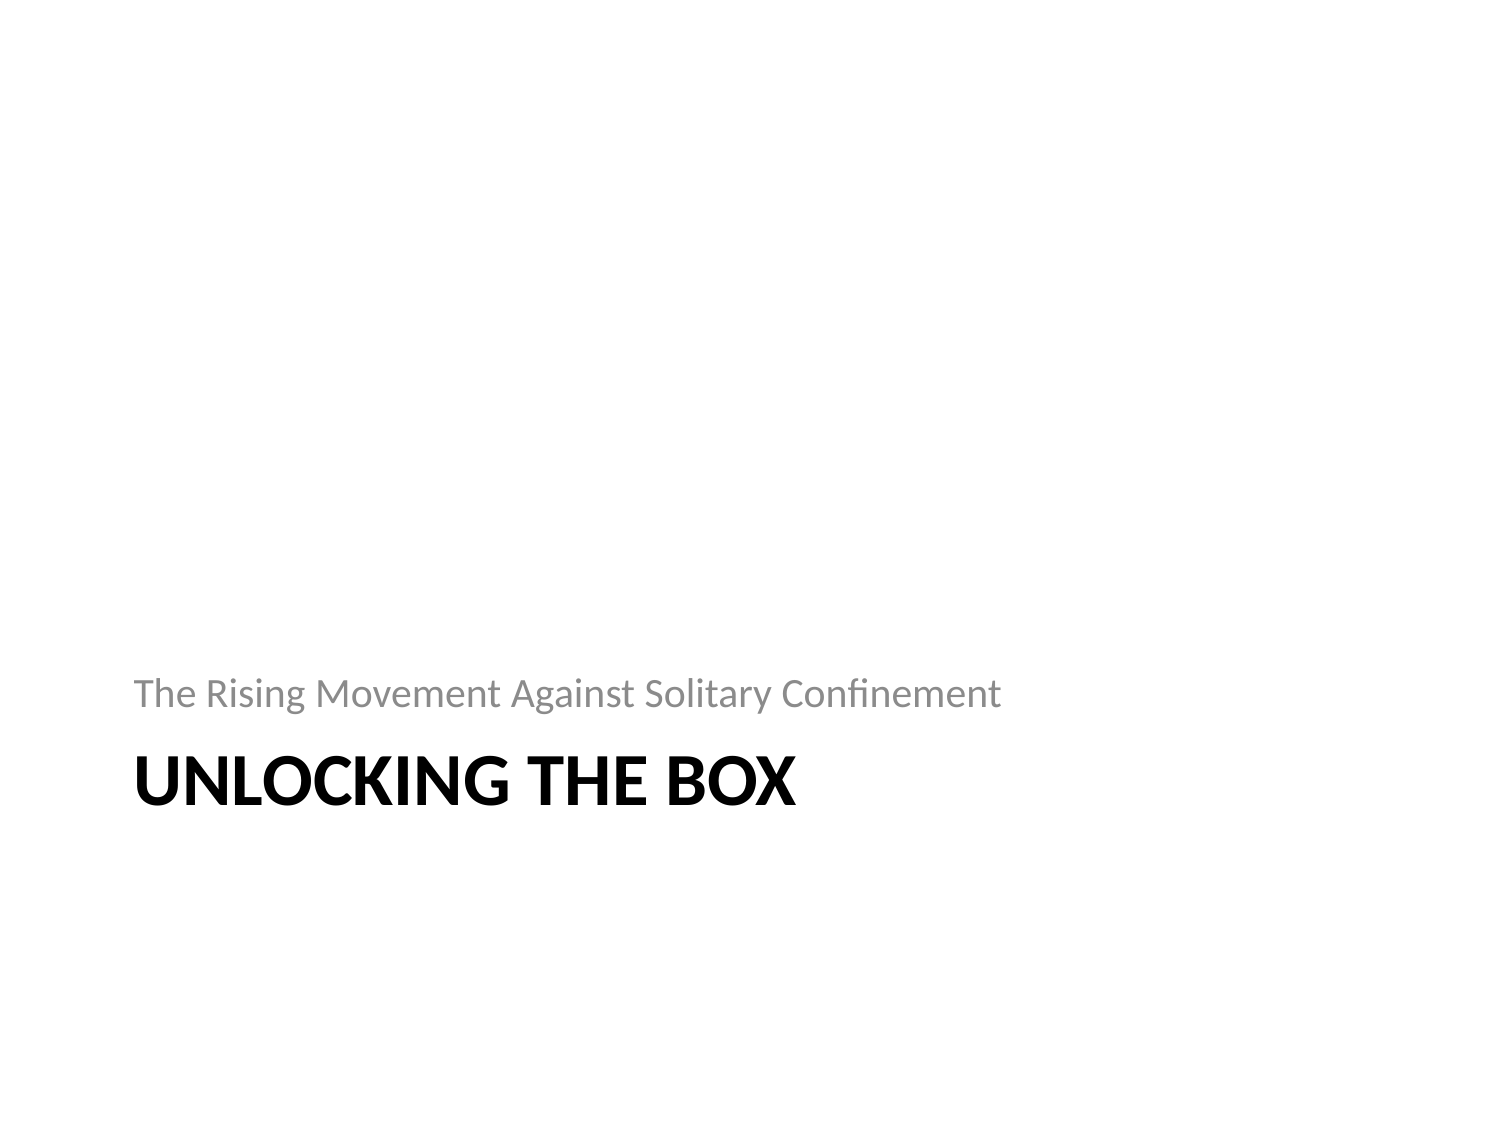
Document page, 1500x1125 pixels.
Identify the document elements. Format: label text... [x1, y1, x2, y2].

list The Rising Movement Against Solitary Confinement [118, 476, 1394, 723]
title Unlocking the Box [118, 723, 1394, 947]
